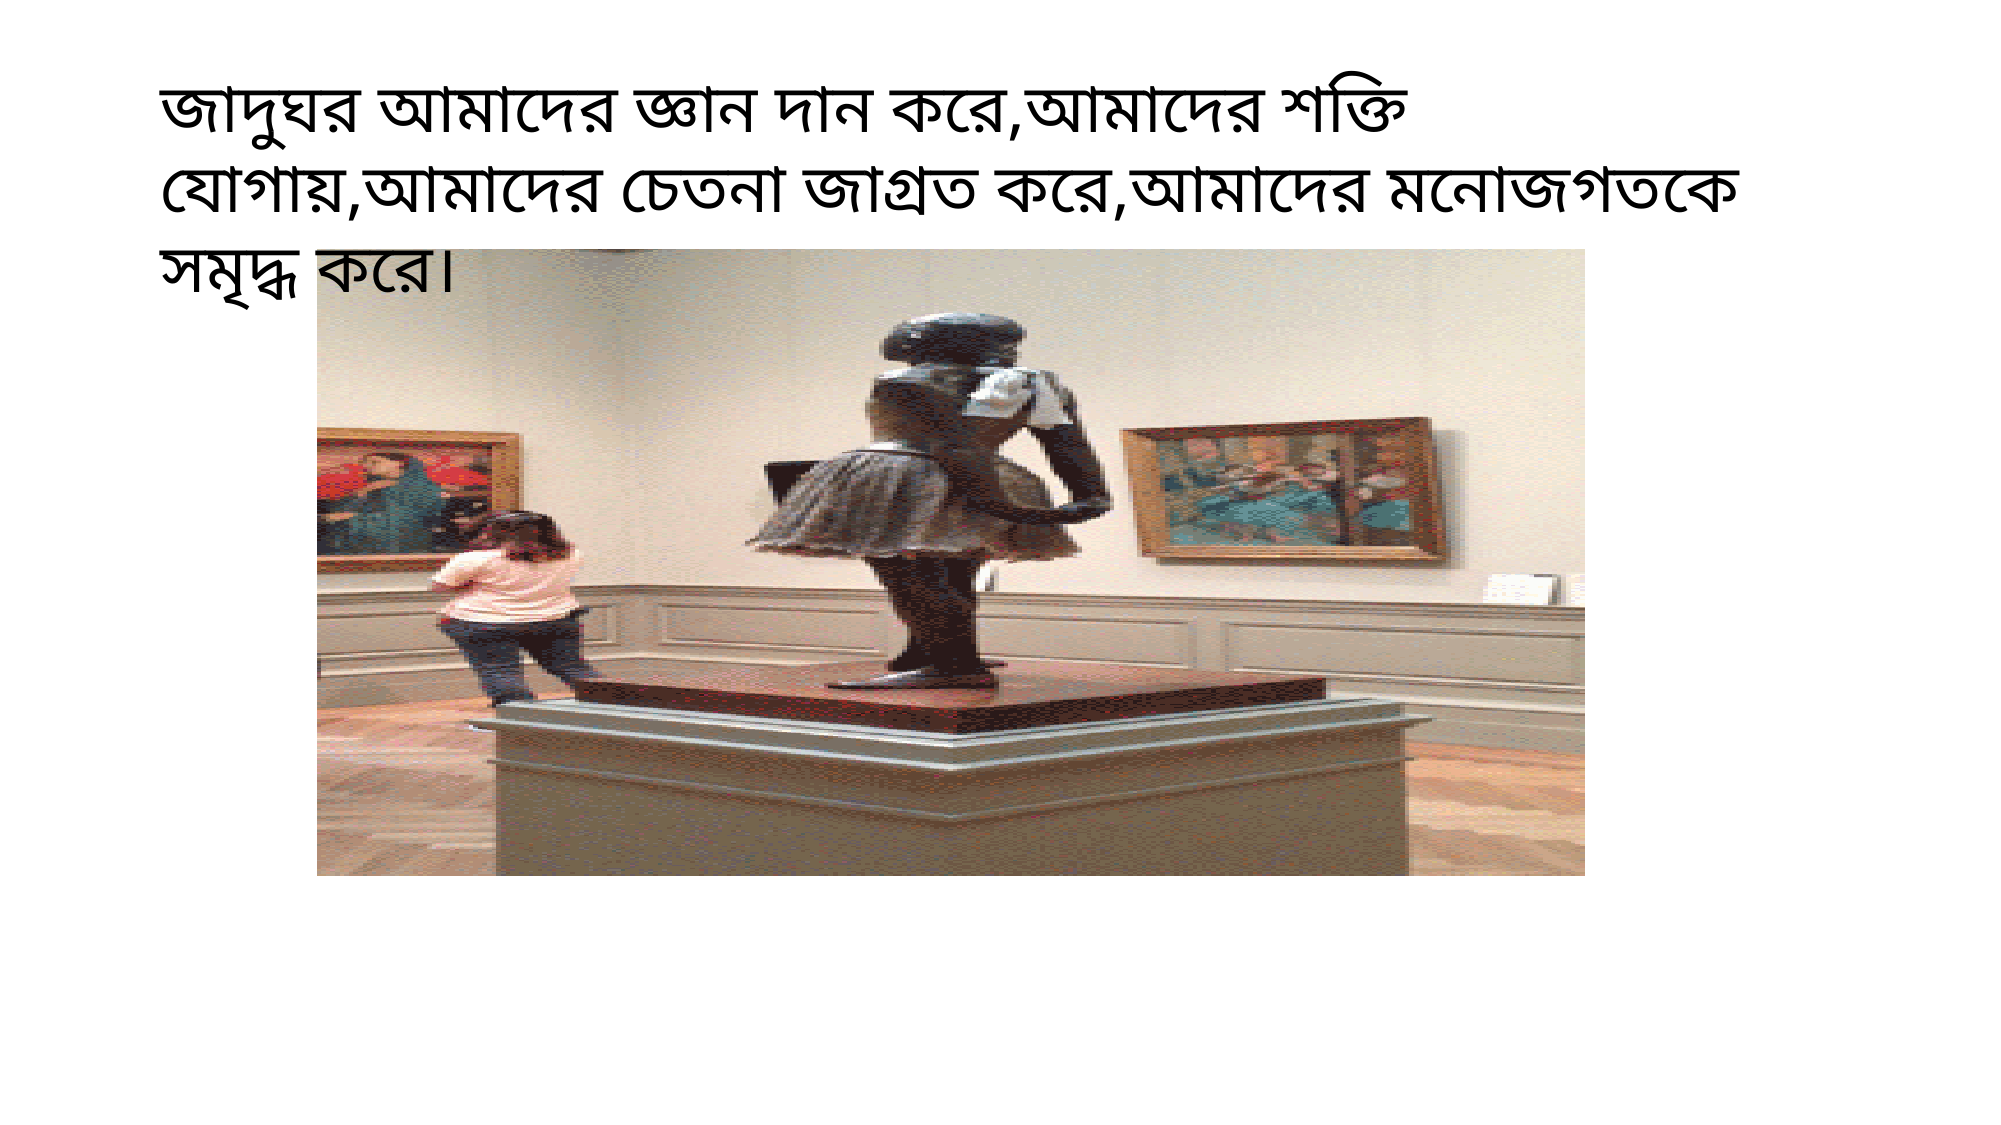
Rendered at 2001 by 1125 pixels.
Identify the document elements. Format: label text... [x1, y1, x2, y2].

picture [317, 249, 1586, 876]
text_box জাদুঘর আমাদের জ্ঞান দান করে,আমাদের শক্তি যোগায়,আমাদের চেতনা জাগ্রত করে,আমাদের মনোজগতকে সমৃদ্ধ করে। [145, 58, 1865, 313]
